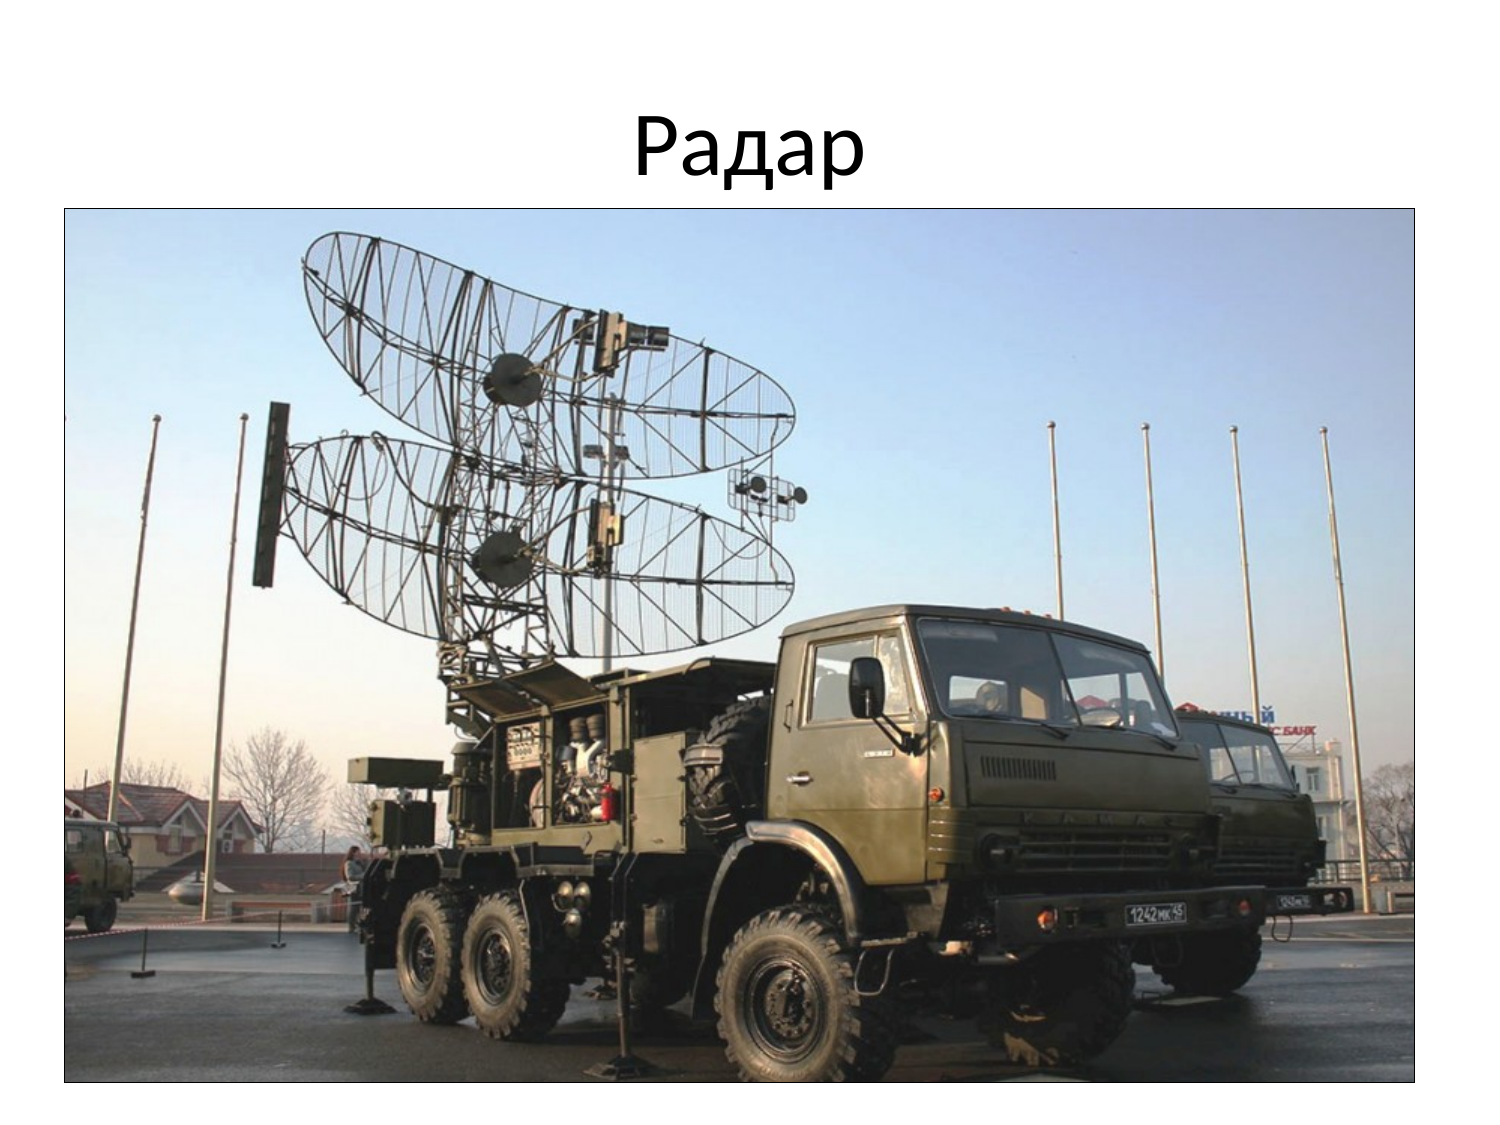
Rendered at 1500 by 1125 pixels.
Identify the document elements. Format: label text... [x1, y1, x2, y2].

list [64, 207, 1415, 1083]
title Радар [75, 45, 1425, 233]
